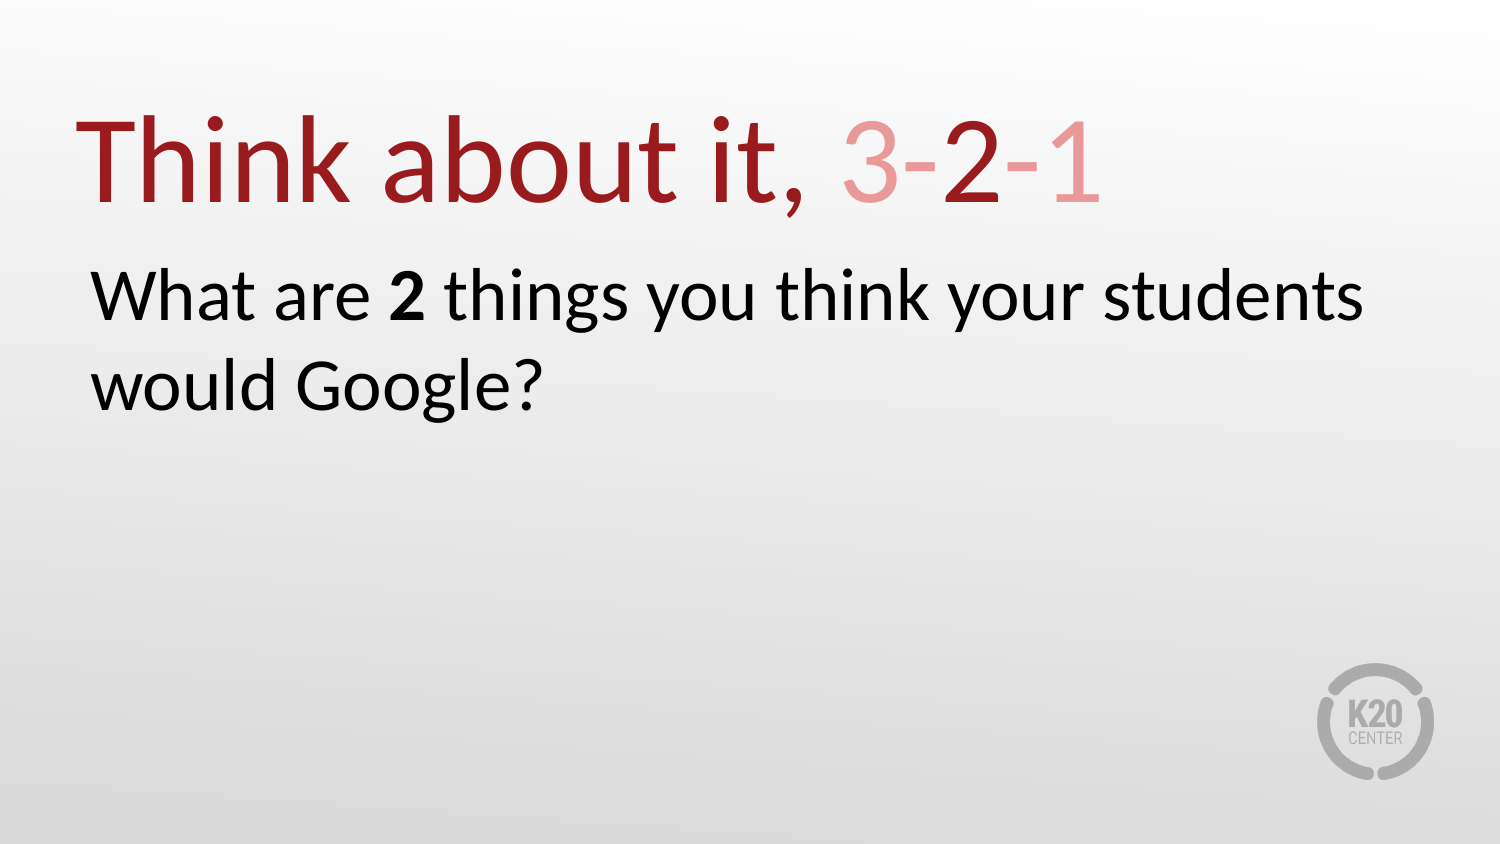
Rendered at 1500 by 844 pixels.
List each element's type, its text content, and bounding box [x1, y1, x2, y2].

list What are 2 things you think your students would Google? [75, 238, 1425, 779]
title Think about it, 3-2-1 [75, 86, 1425, 228]
picture [1300, 646, 1451, 797]
